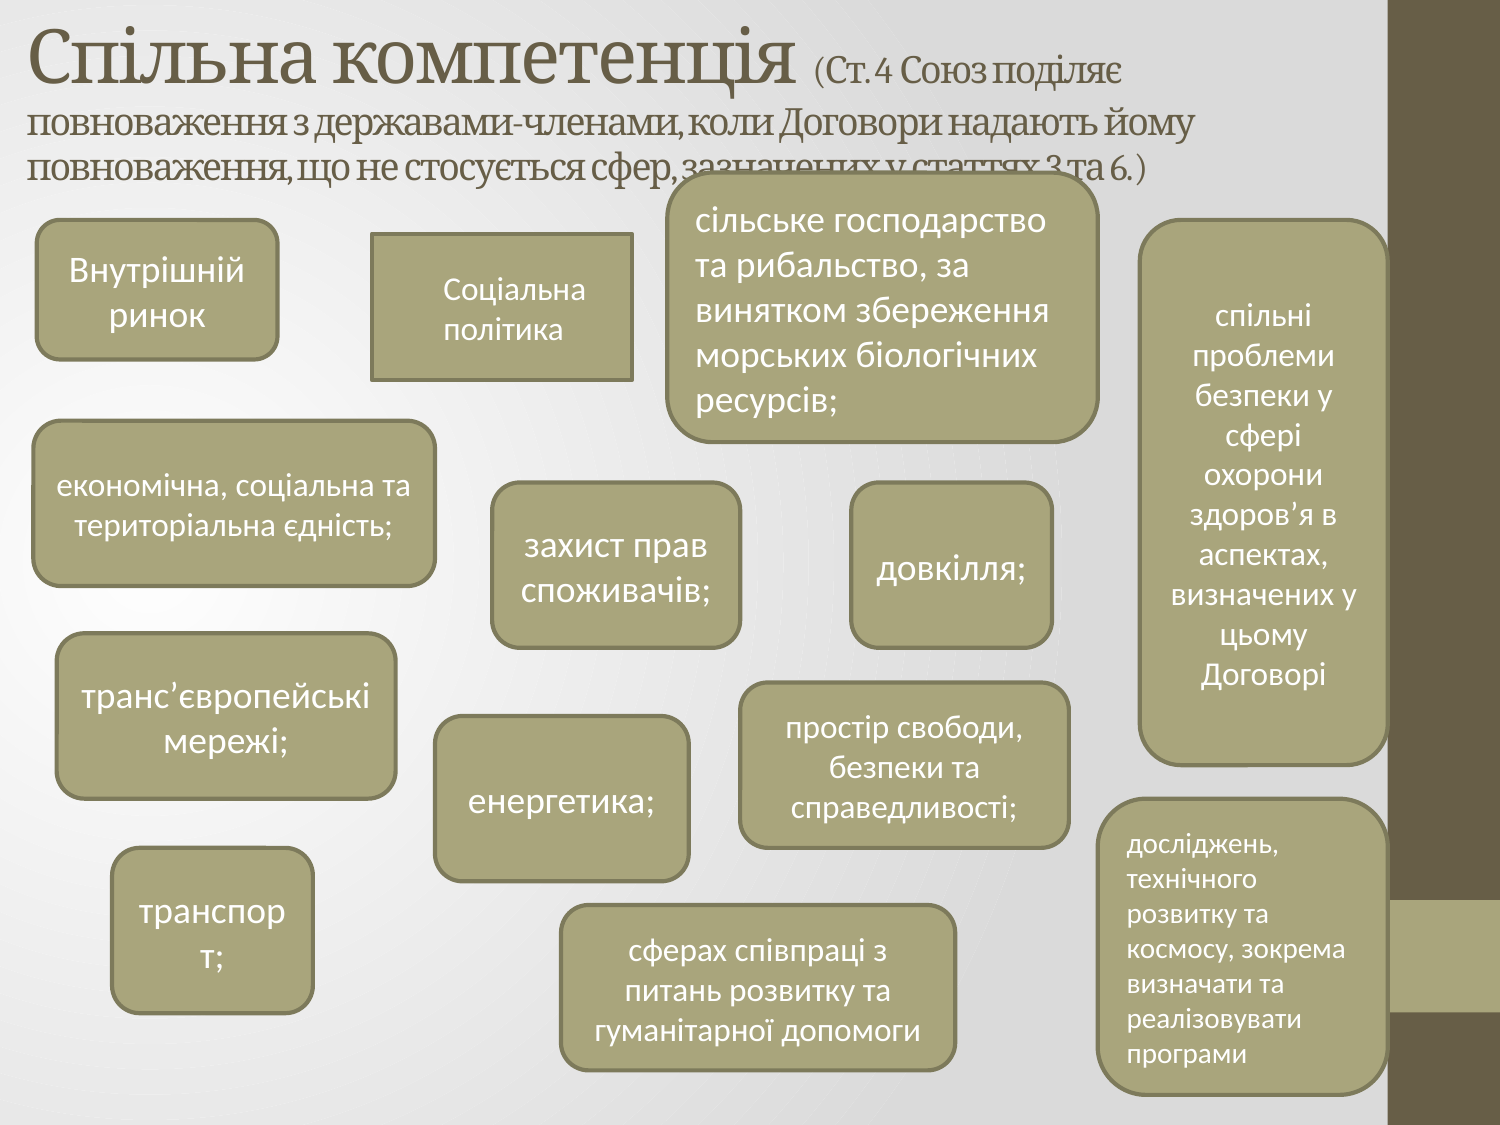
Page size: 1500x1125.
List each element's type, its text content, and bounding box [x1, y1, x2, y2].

text_box простір свободи, безпеки та справедливості; [738, 680, 1071, 850]
text_box транс’європейські мережі; [54, 631, 398, 801]
text_box сферах співпраці з питань розвитку та гуманітарної допомоги [558, 902, 958, 1073]
text_box захист прав споживачів; [490, 480, 743, 650]
text_box Внутрішній ринок [34, 217, 280, 362]
text_box економічна, соціальна та територіальна єдність; [31, 418, 438, 589]
title Спільна компетенція (Ст. 4 Союз поділяє повноваження з державами-членами, коли Договори надають йому повноваження, що не стосується сфер, зазначених у статтях 3 та 6.) [11, 4, 1388, 192]
text_box сільське господарство та рибальство, за винятком збереження морських біологічних ресурсів; [665, 170, 1100, 445]
list Соціальна політика [370, 232, 634, 382]
text_box енергетика; [432, 713, 691, 884]
text_box транспорт; [109, 845, 315, 1016]
text_box довкілля; [849, 480, 1055, 650]
text_box досліджень, технічного розвитку та космосу, зокрема визначати та реалізовувати програми [1095, 796, 1390, 1097]
text_box спільні проблеми безпеки у сфері охорони здоров’я в аспектах, визначених у цьому Договорі [1137, 217, 1390, 768]
